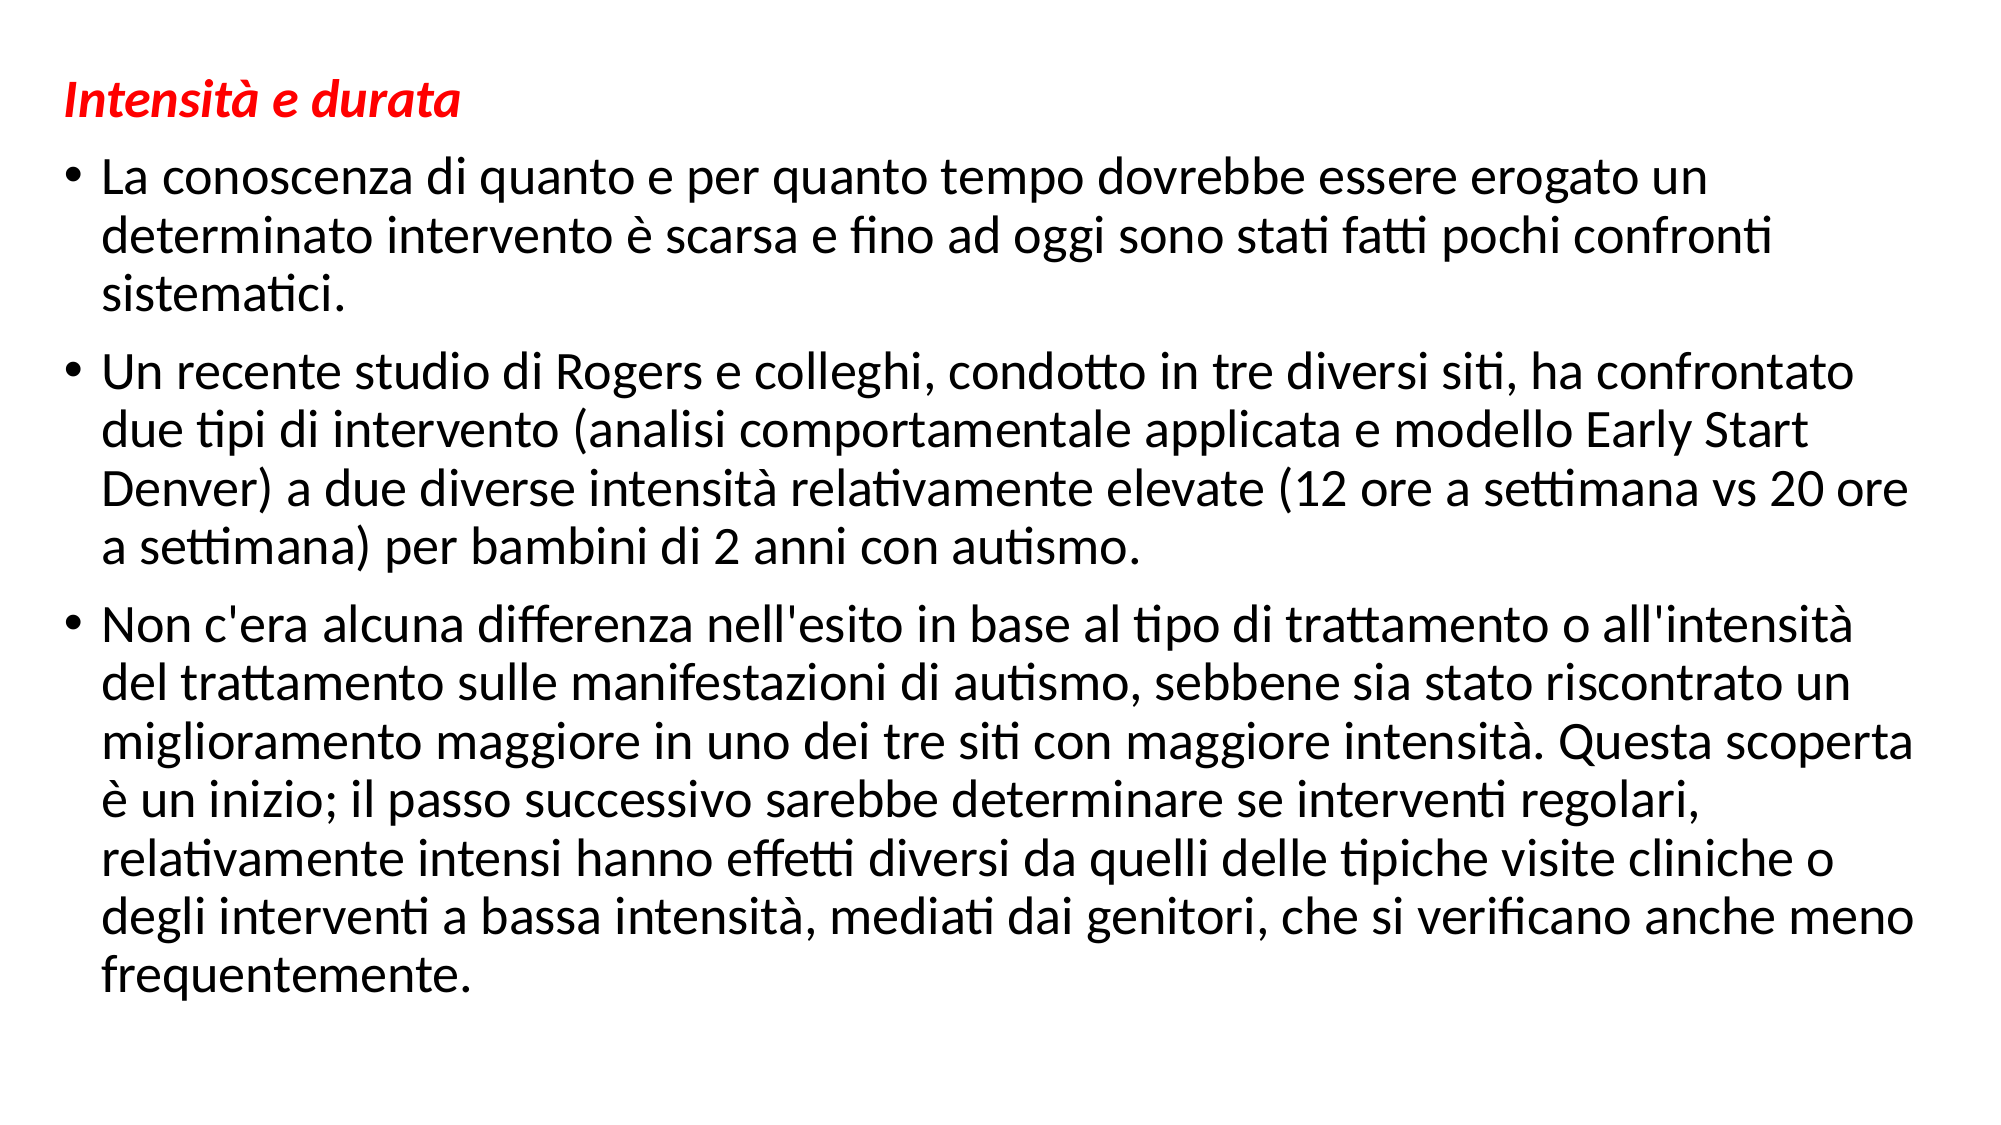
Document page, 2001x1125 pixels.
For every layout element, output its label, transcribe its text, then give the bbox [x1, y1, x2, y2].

list Intensità e durata La conoscenza di quanto e per quanto tempo dovrebbe essere erogato un determinato intervento è scarsa e fino ad oggi sono stati fatti pochi confronti sistematici. Un recente studio di Rogers e colleghi, condotto in tre diversi siti, ha confrontato due tipi di intervento (analisi comportamentale applicata e modello Early Start Denver) a due diverse intensità relativamente elevate (12 ore a settimana vs 20 ore a settimana) per bambini di 2 anni con autismo. Non c'era alcuna differenza nell'esito in base al tipo di trattamento o all'intensità del trattamento sulle manifestazioni di autismo, sebbene sia stato riscontrato un miglioramento maggiore in uno dei tre siti con maggiore intensità. Questa scoperta è un inizio; il passo successivo sarebbe determinare se interventi regolari, relativamente intensi hanno effetti diversi da quelli delle tipiche visite cliniche o degli interventi a bassa intensità, mediati dai genitori, che si verificano anche meno frequentemente. [48, 62, 1948, 1014]
